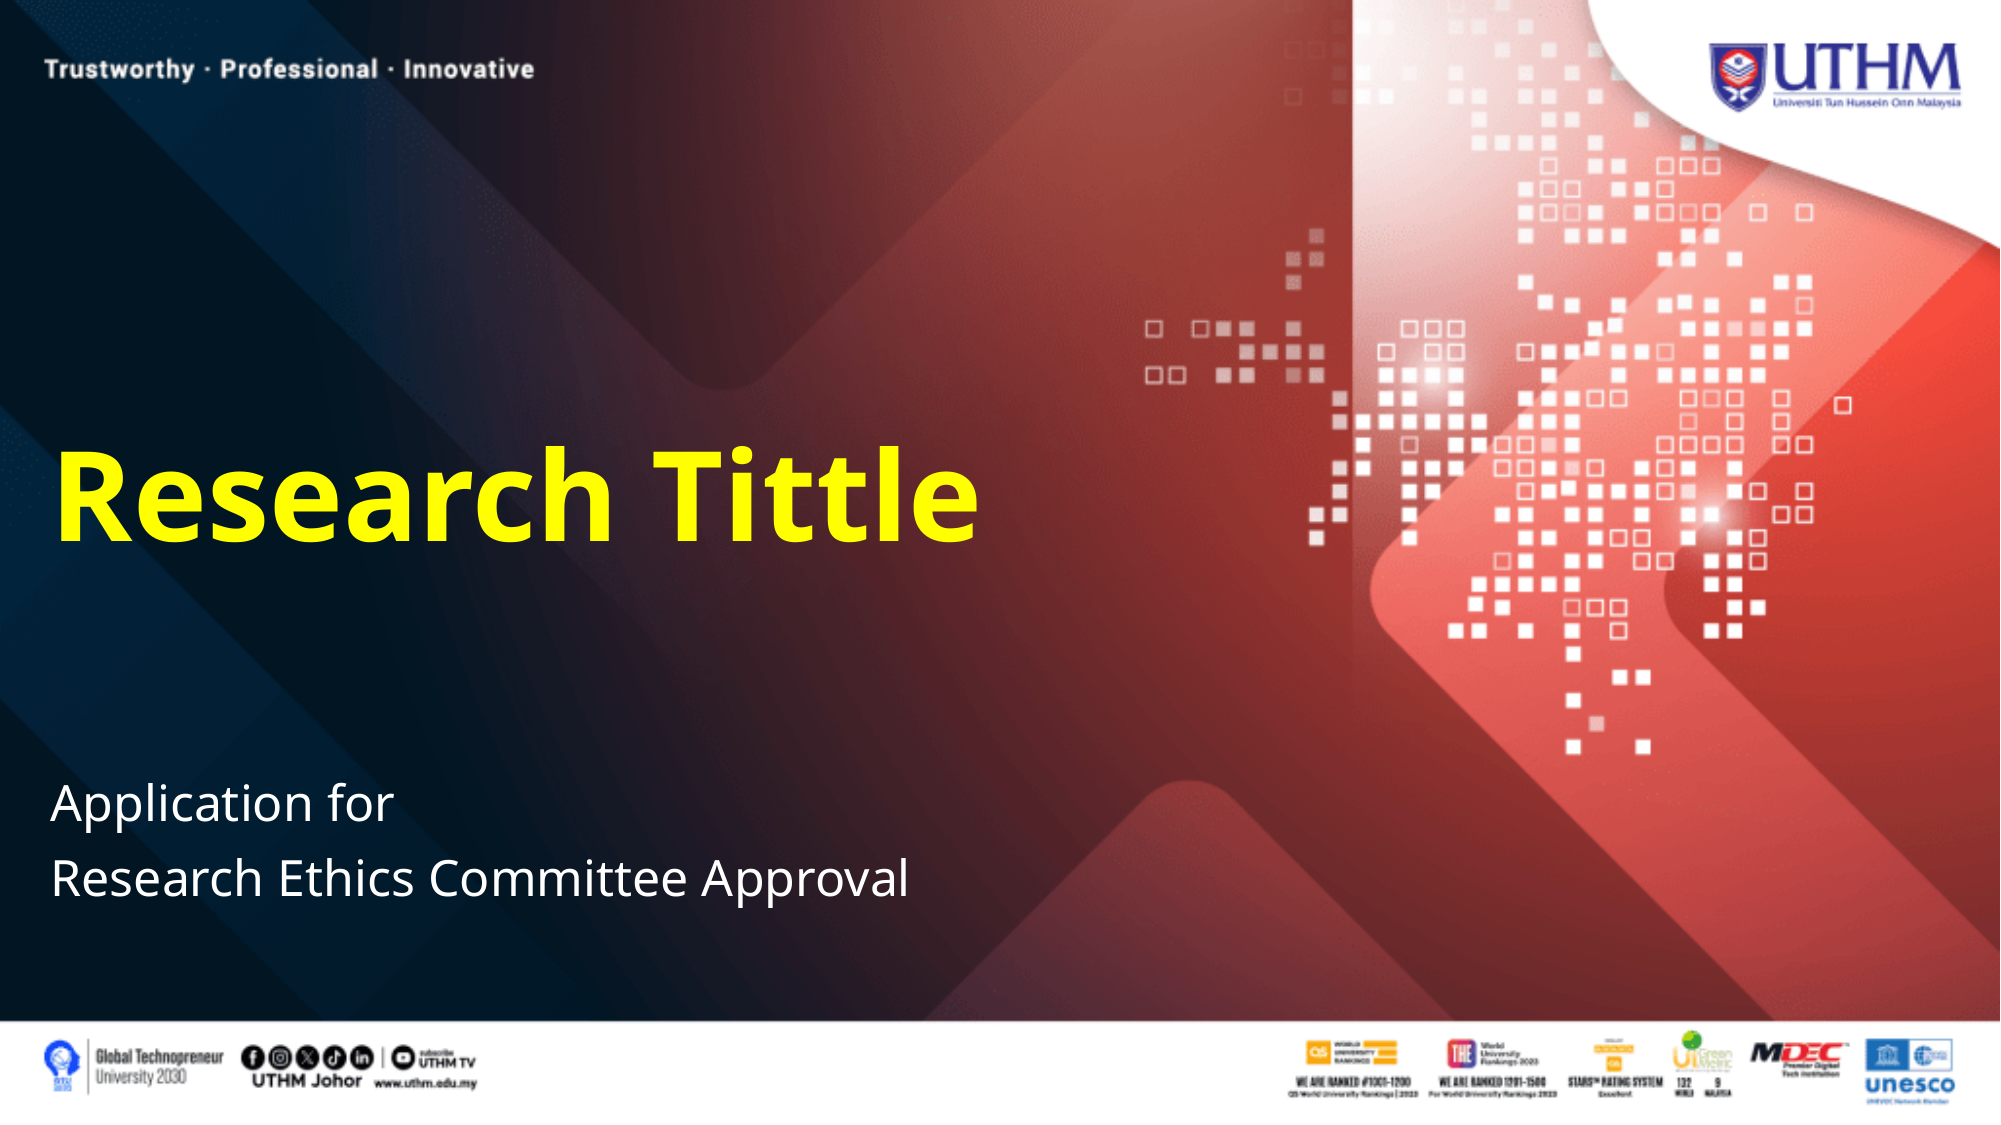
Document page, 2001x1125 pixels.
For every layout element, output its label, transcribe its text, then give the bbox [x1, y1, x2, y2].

subtitle Application for Research Ethics Committee Approval [35, 771, 1536, 942]
title Research Tittle [35, 184, 1129, 576]
picture [0, 0, 2000, 1125]
